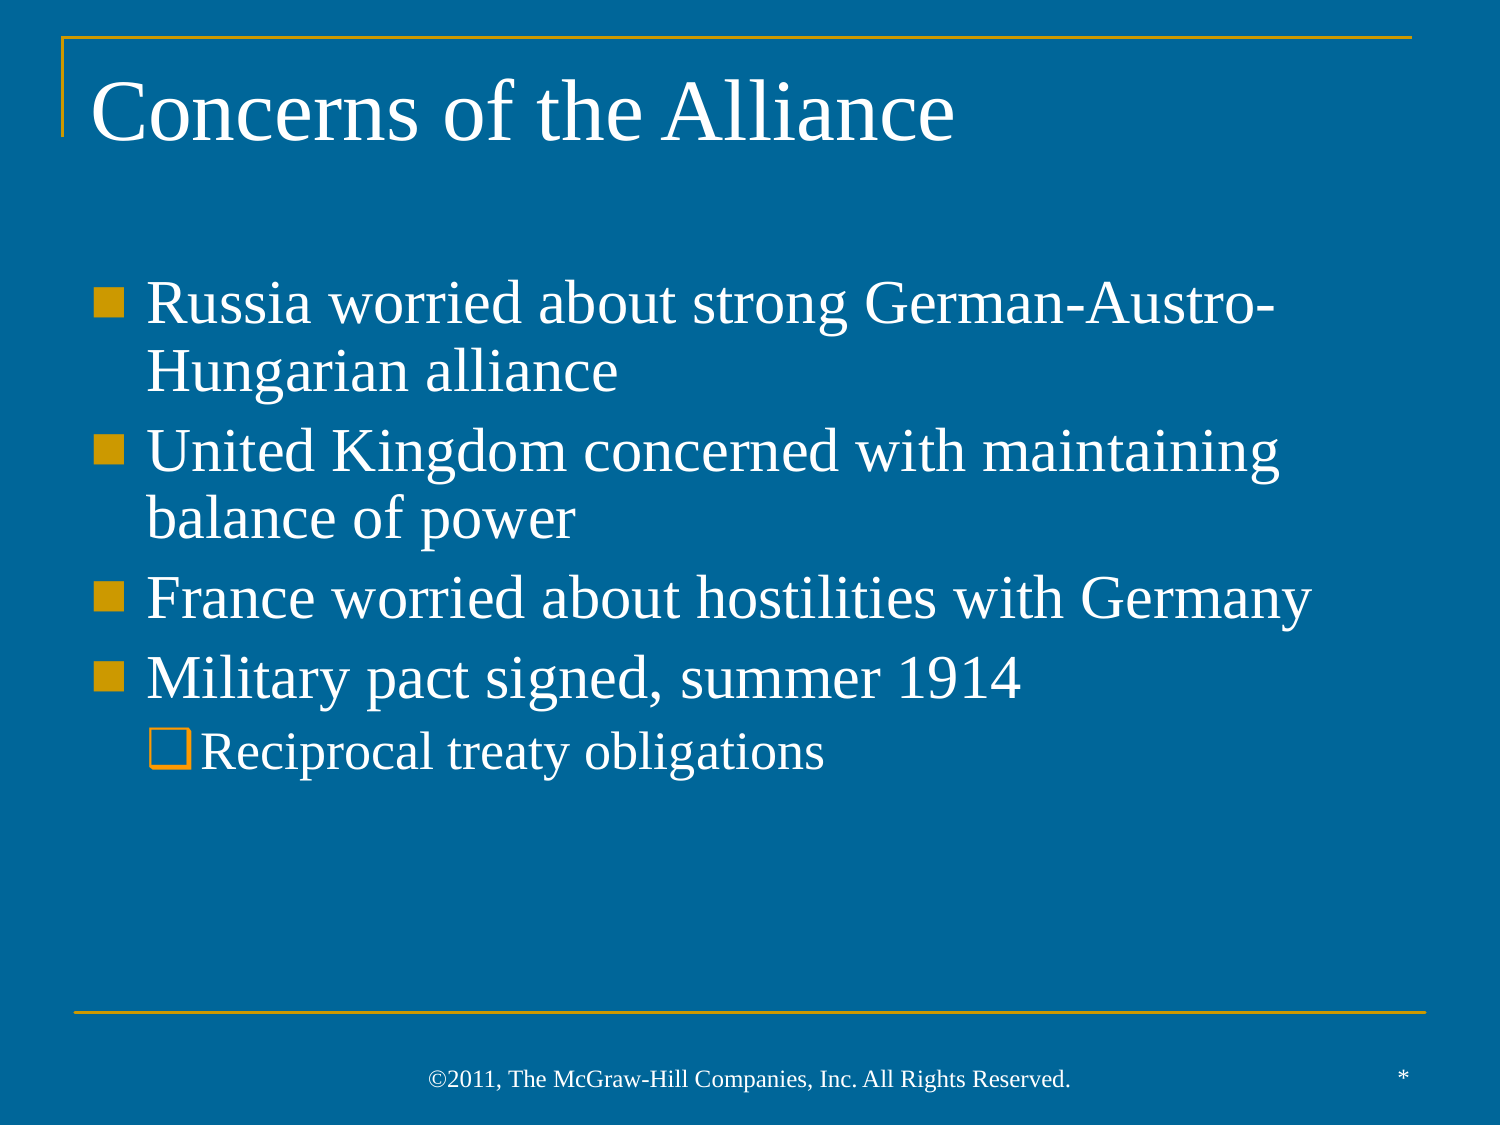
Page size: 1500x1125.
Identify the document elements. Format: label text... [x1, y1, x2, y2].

title Concerns of the Alliance [75, 45, 1425, 233]
text_box ©2011, The McGraw-Hill Companies, Inc. All Rights Reserved. [324, 1024, 1175, 1100]
list Russia worried about strong German-Austro-Hungarian alliance United Kingdom concerned with maintaining balance of power France worried about hostilities with Germany Military pact signed, summer 1914 Reciprocal treaty obligations [75, 262, 1425, 1006]
text_box * [1175, 1024, 1425, 1100]
